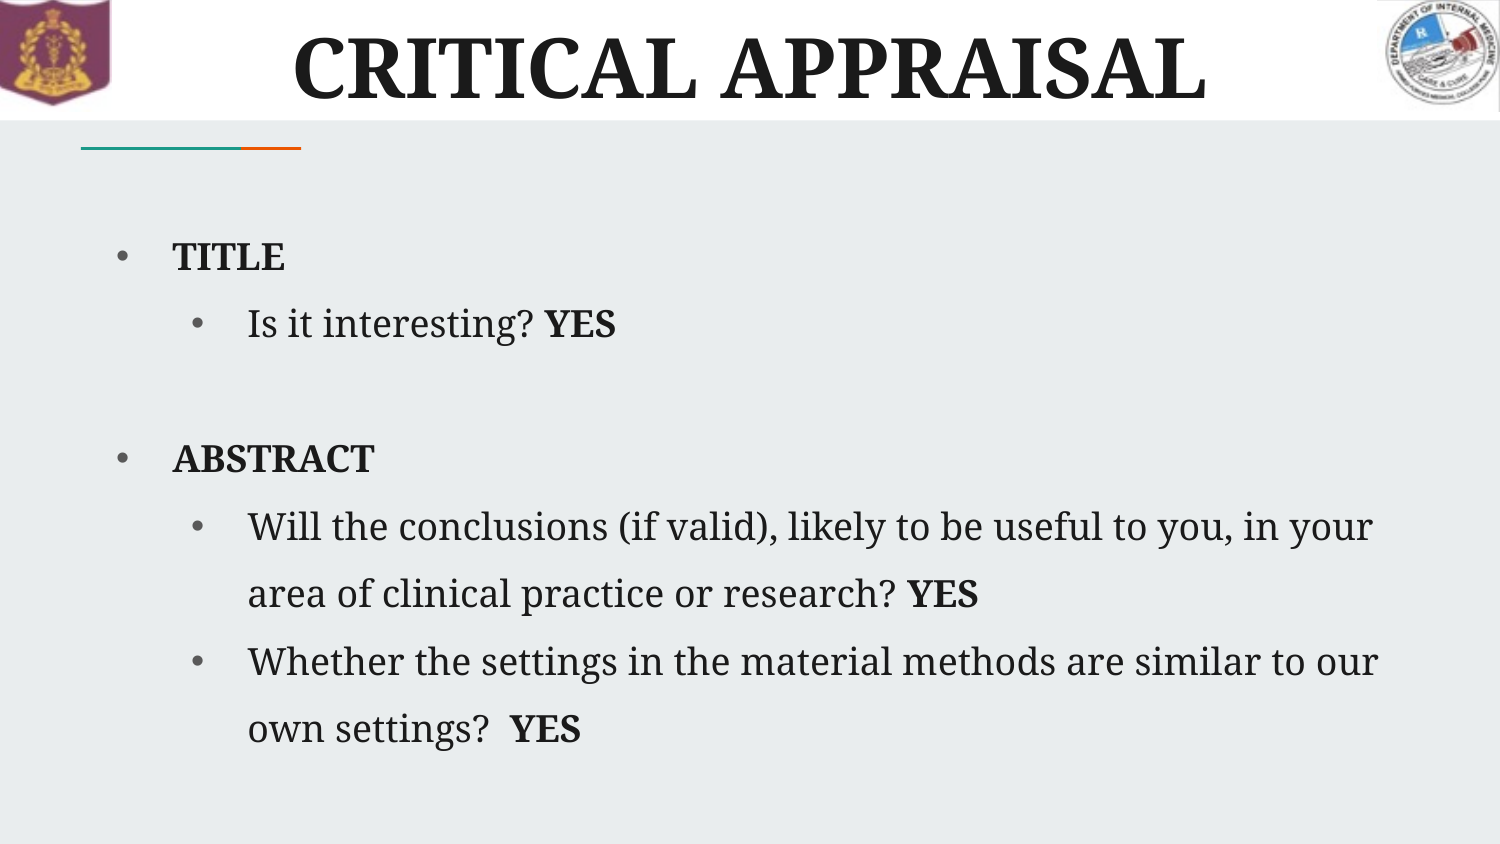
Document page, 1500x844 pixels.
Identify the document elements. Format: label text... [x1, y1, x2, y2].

picture [1381, 0, 1500, 112]
subtitle TITLE Is it interesting? YES ABSTRACT Will the conclusions (if valid), likely to be useful to you, in your area of clinical practice or research? YES Whether the settings in the material methods are similar to our own settings? YES [63, 195, 1438, 824]
picture [0, 0, 112, 112]
title CRITICAL APPRAISAL [119, 0, 1381, 136]
